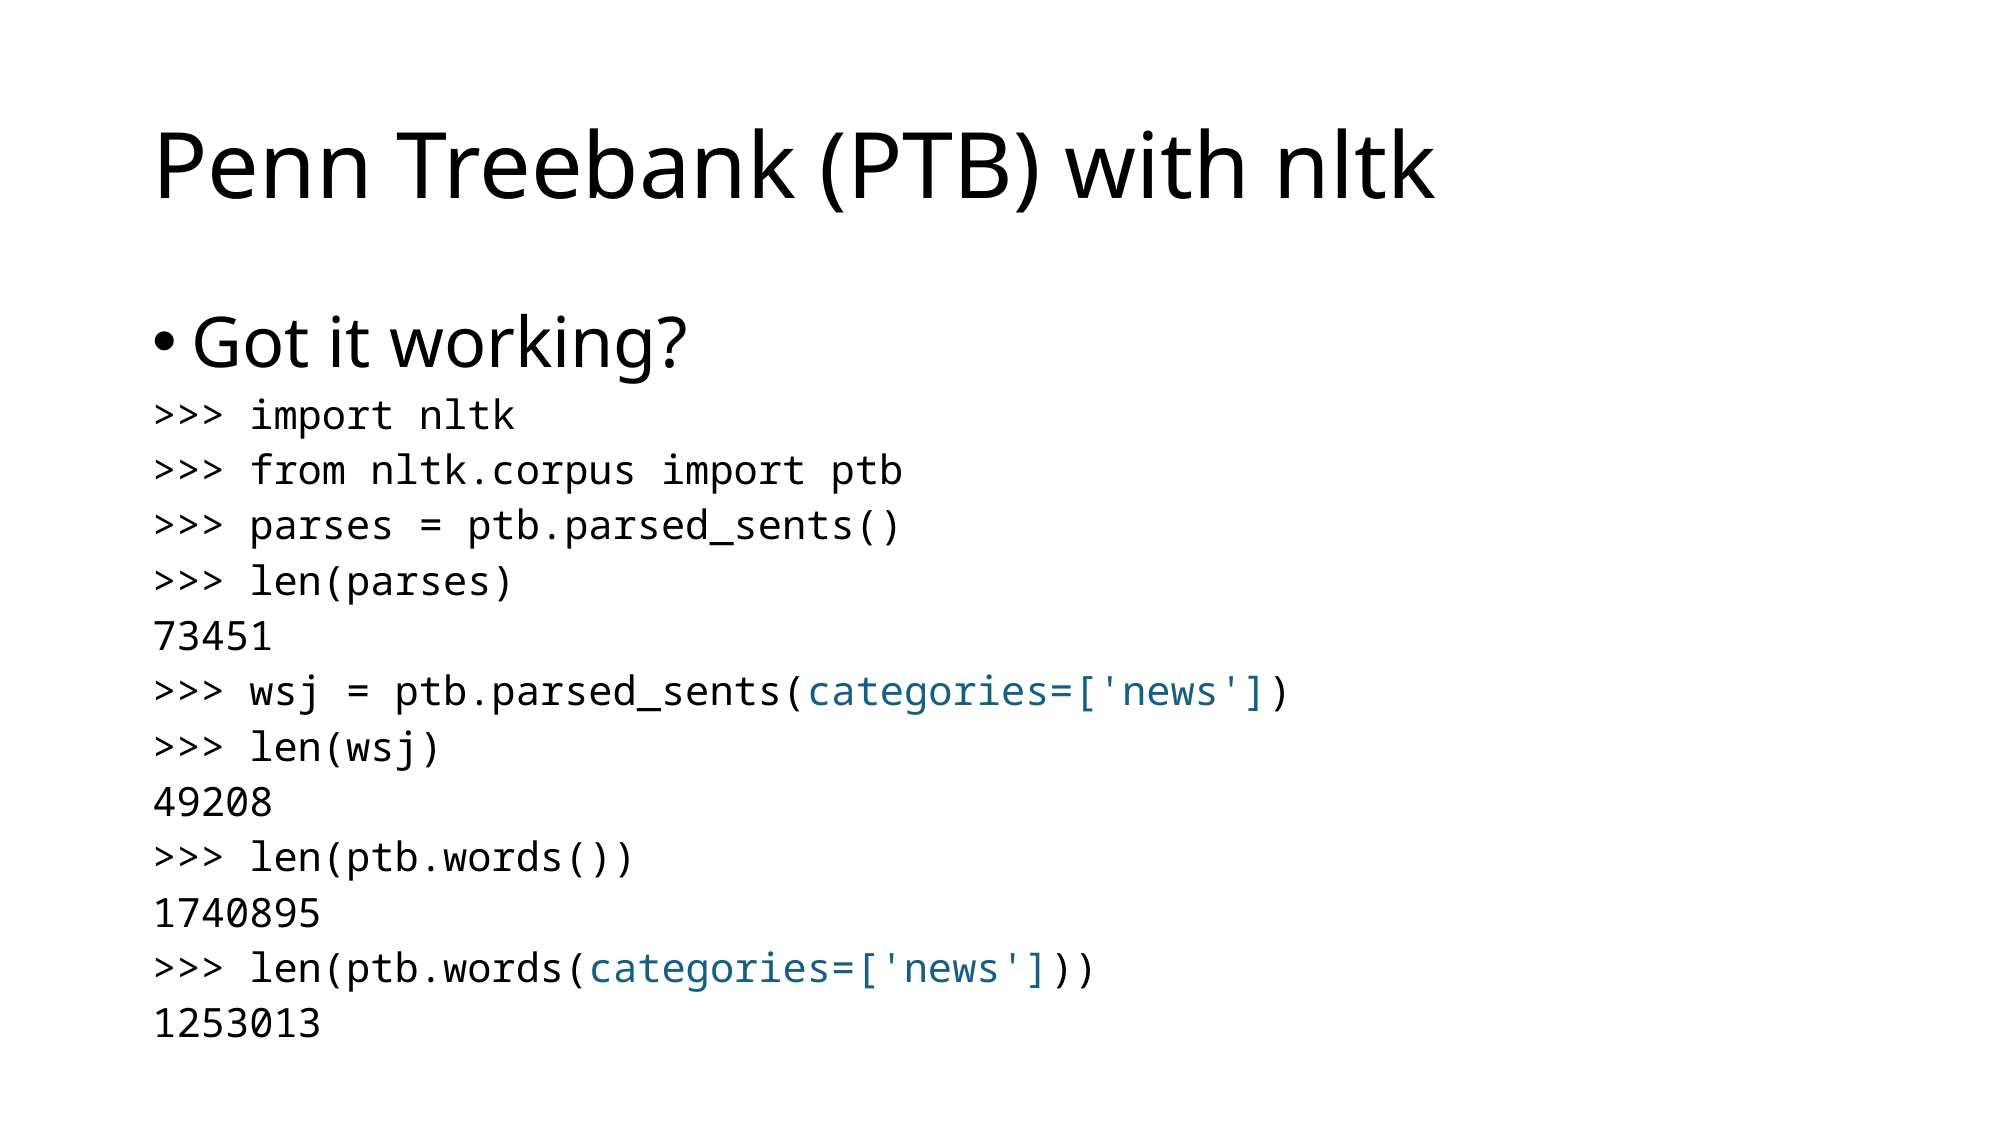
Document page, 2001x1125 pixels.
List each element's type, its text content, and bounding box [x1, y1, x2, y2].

title Penn Treebank (PTB) with nltk [137, 59, 1863, 278]
list Got it working? >>> import nltk >>> from nltk.corpus import ptb >>> parses = ptb.parsed_sents() >>> len(parses) 73451 >>> wsj = ptb.parsed_sents(categories=['news']) >>> len(wsj) 49208 >>> len(ptb.words()) 1740895 >>> len(ptb.words(categories=['news'])) 1253013 [137, 299, 1863, 1066]
